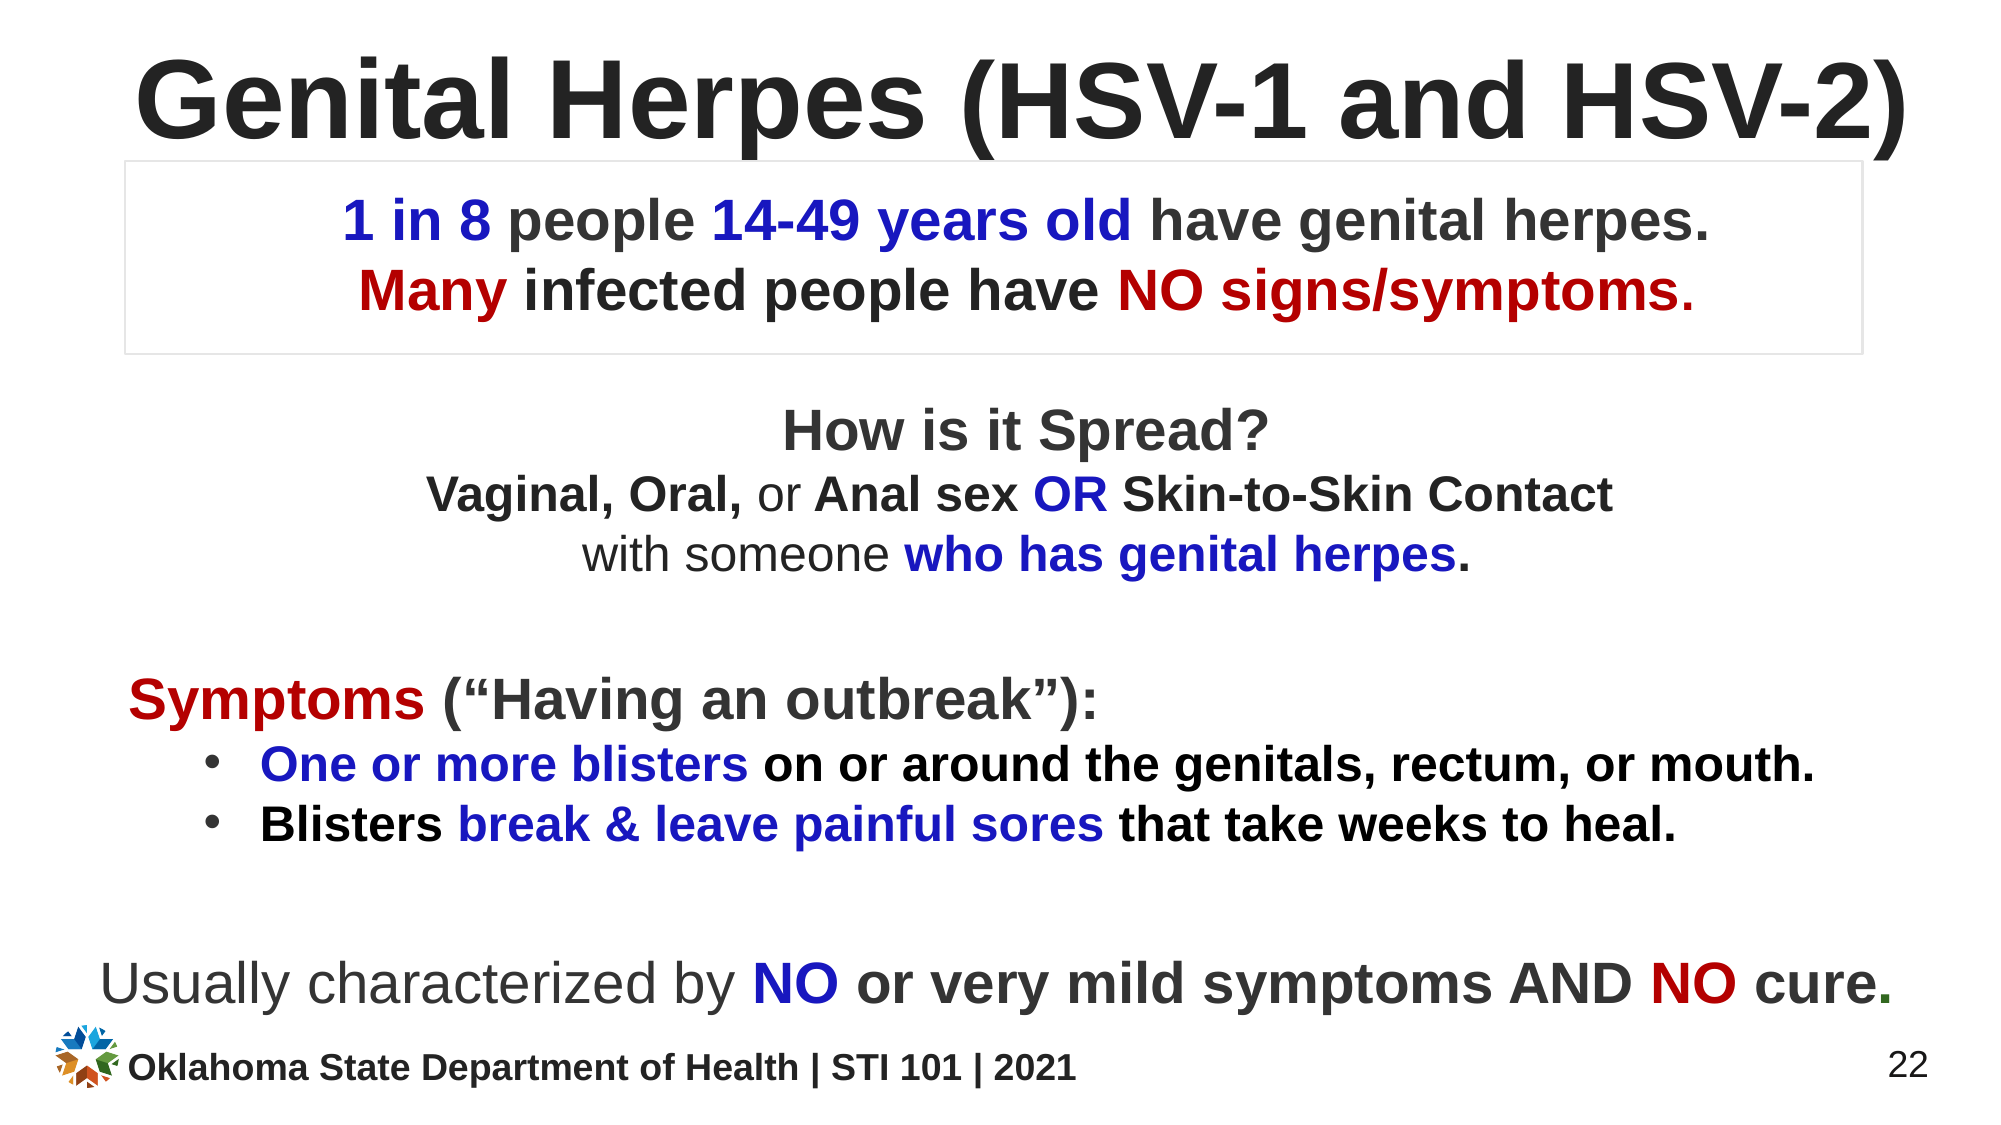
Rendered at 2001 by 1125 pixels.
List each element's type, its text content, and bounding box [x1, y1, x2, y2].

title Genital Herpes (HSV-1 and HSV-2) [83, 18, 1977, 231]
text_box 1 in 8 people 14-49 years old have genital herpes. Many infected people have NO signs/symptoms. How is it Spread? Vaginal, Oral, or Anal sex OR Skin-to-Skin Contact with someone who has genital herpes. [125, 174, 1929, 640]
text_box Usually characterized by NO or very mild symptoms AND NO cure. [17, 938, 1977, 1123]
footer Oklahoma State Department of Health | STI 101 | 2021 [127, 1035, 1193, 1095]
text_box [125, 161, 1863, 355]
text_box Symptoms (“Having an outbreak”): One or more blisters on or around the genitals, rectum, or mouth. Blisters break & leave painful sores that take weeks to heal. [113, 653, 1947, 859]
slide_number 22 [1494, 1046, 1945, 1079]
